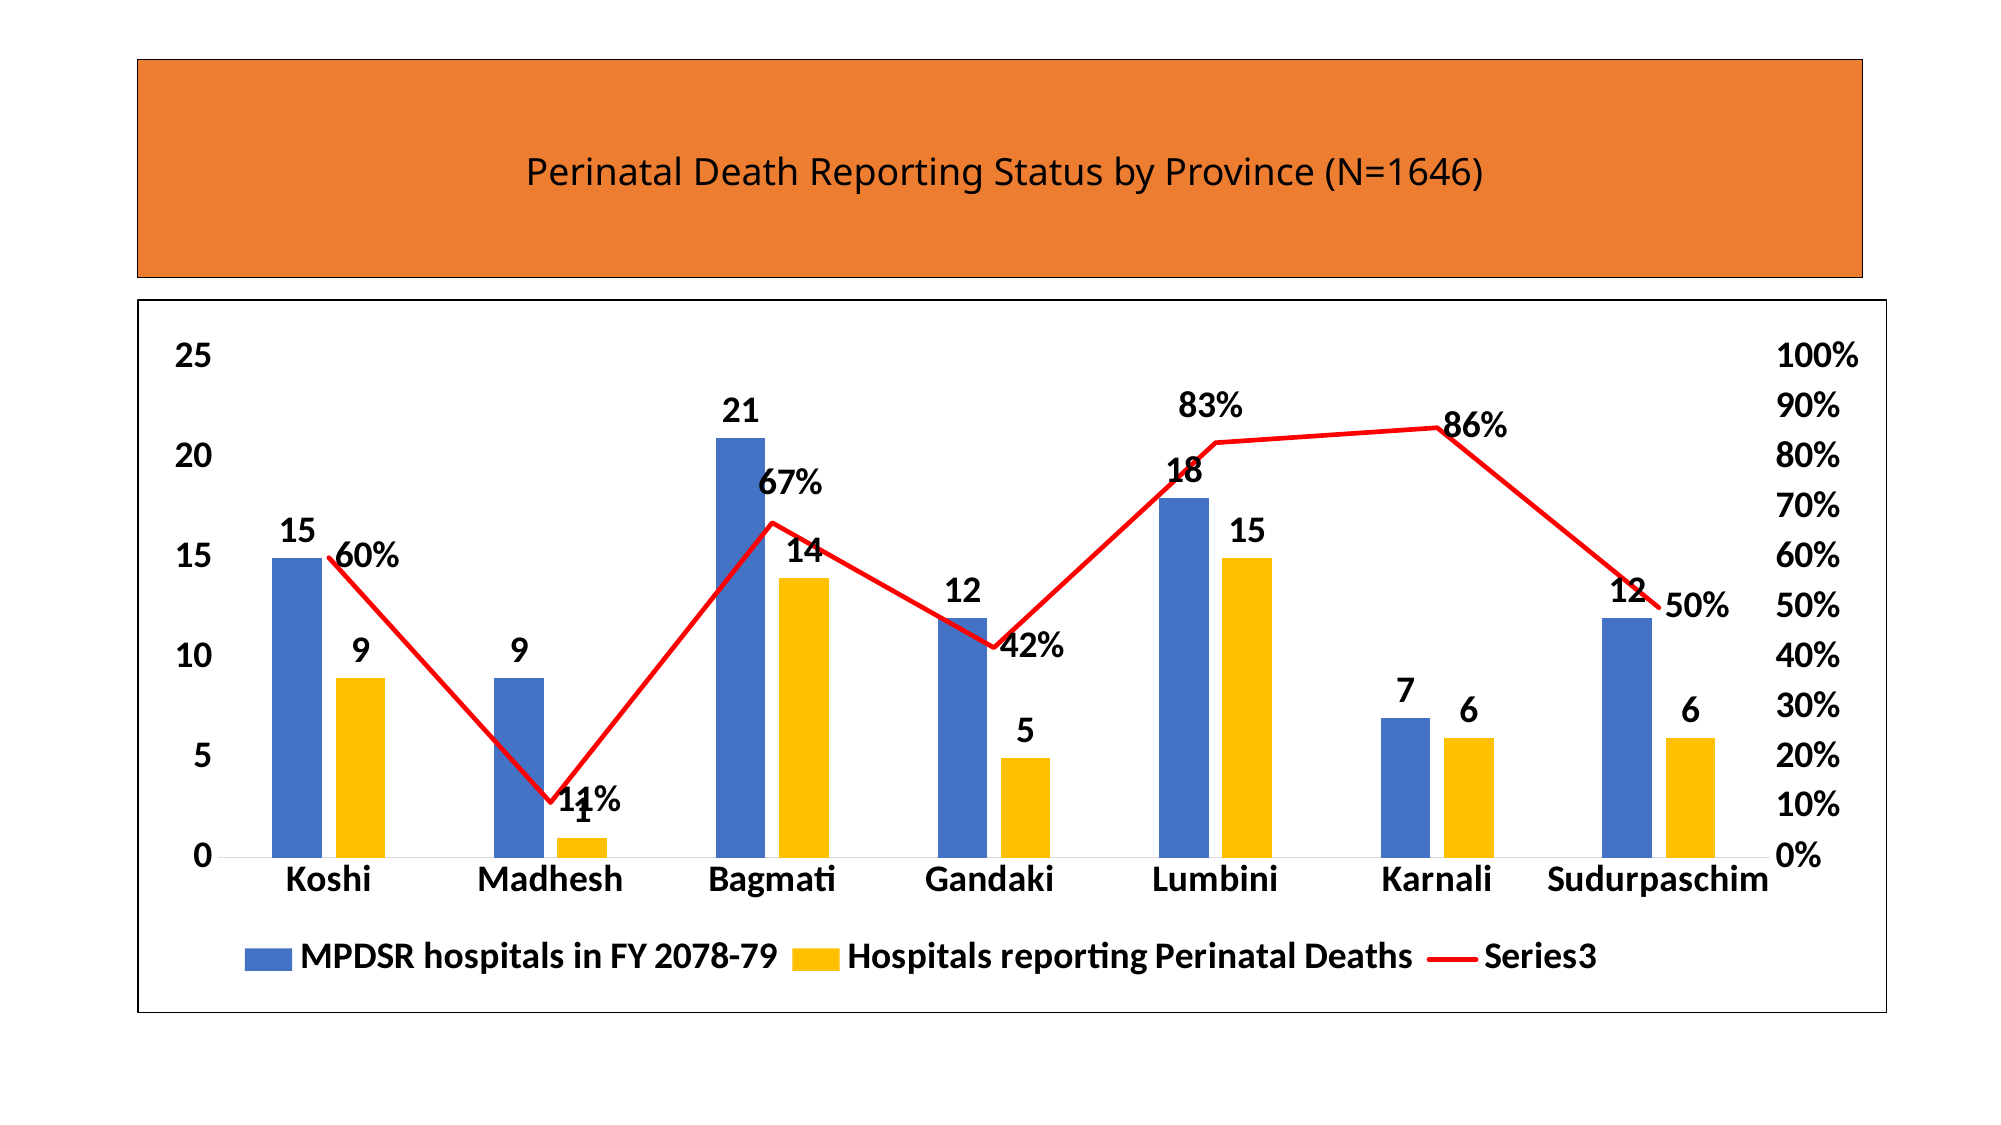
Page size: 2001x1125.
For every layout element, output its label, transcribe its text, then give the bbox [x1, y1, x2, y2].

title Perinatal Death Reporting Status by Province (N=1646) [137, 59, 1863, 278]
chart [137, 299, 1888, 1014]
